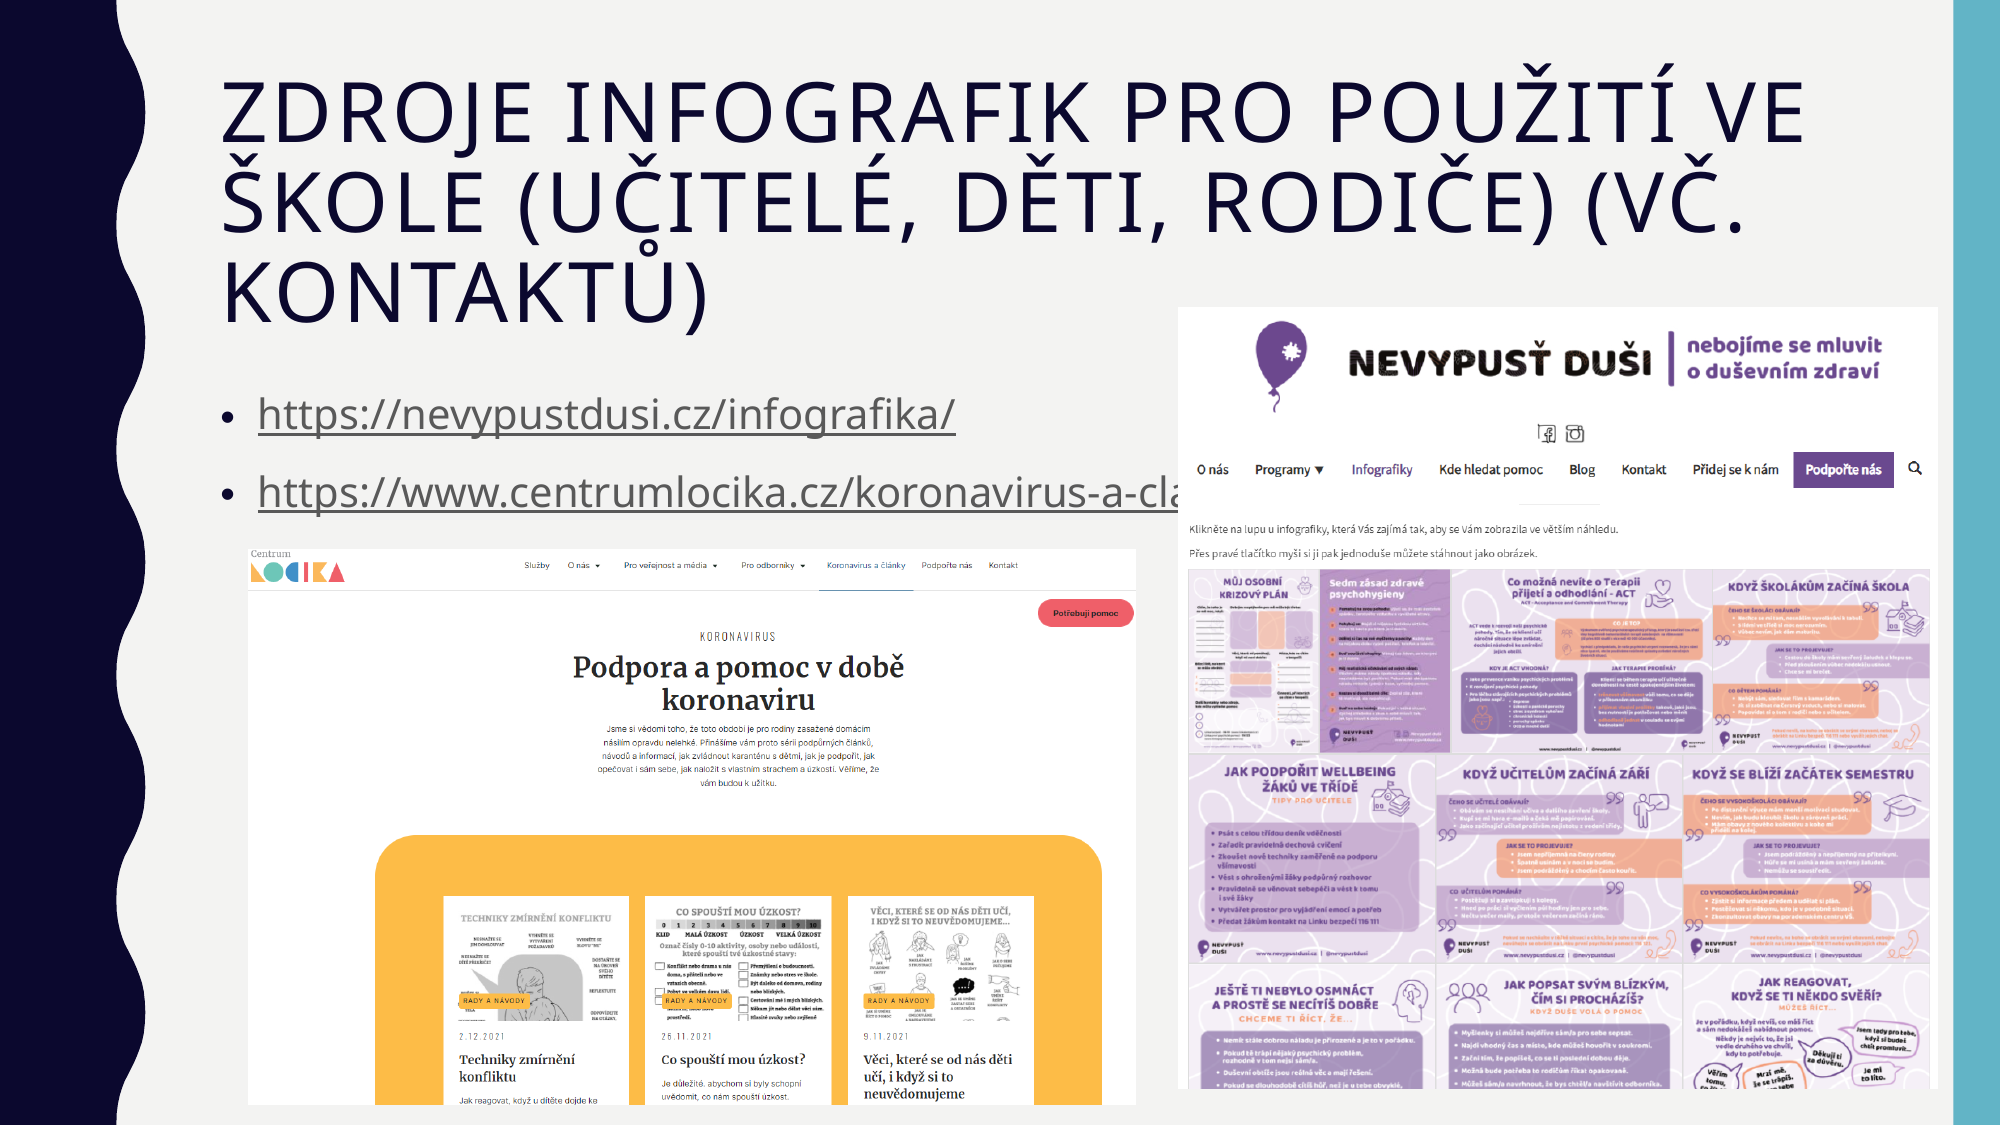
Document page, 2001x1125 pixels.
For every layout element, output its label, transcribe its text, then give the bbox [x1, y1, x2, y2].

title Zdroje infografik pro použití ve škole (učitelé, děti, rodiče) (vč. kontaktů) [205, 62, 1875, 308]
picture [248, 549, 1136, 1105]
picture [1178, 307, 1938, 1089]
list https://nevypustdusi.cz/infografika/ https://www.centrumlocika.cz/koronavirus-a-clanky [205, 375, 1178, 965]
